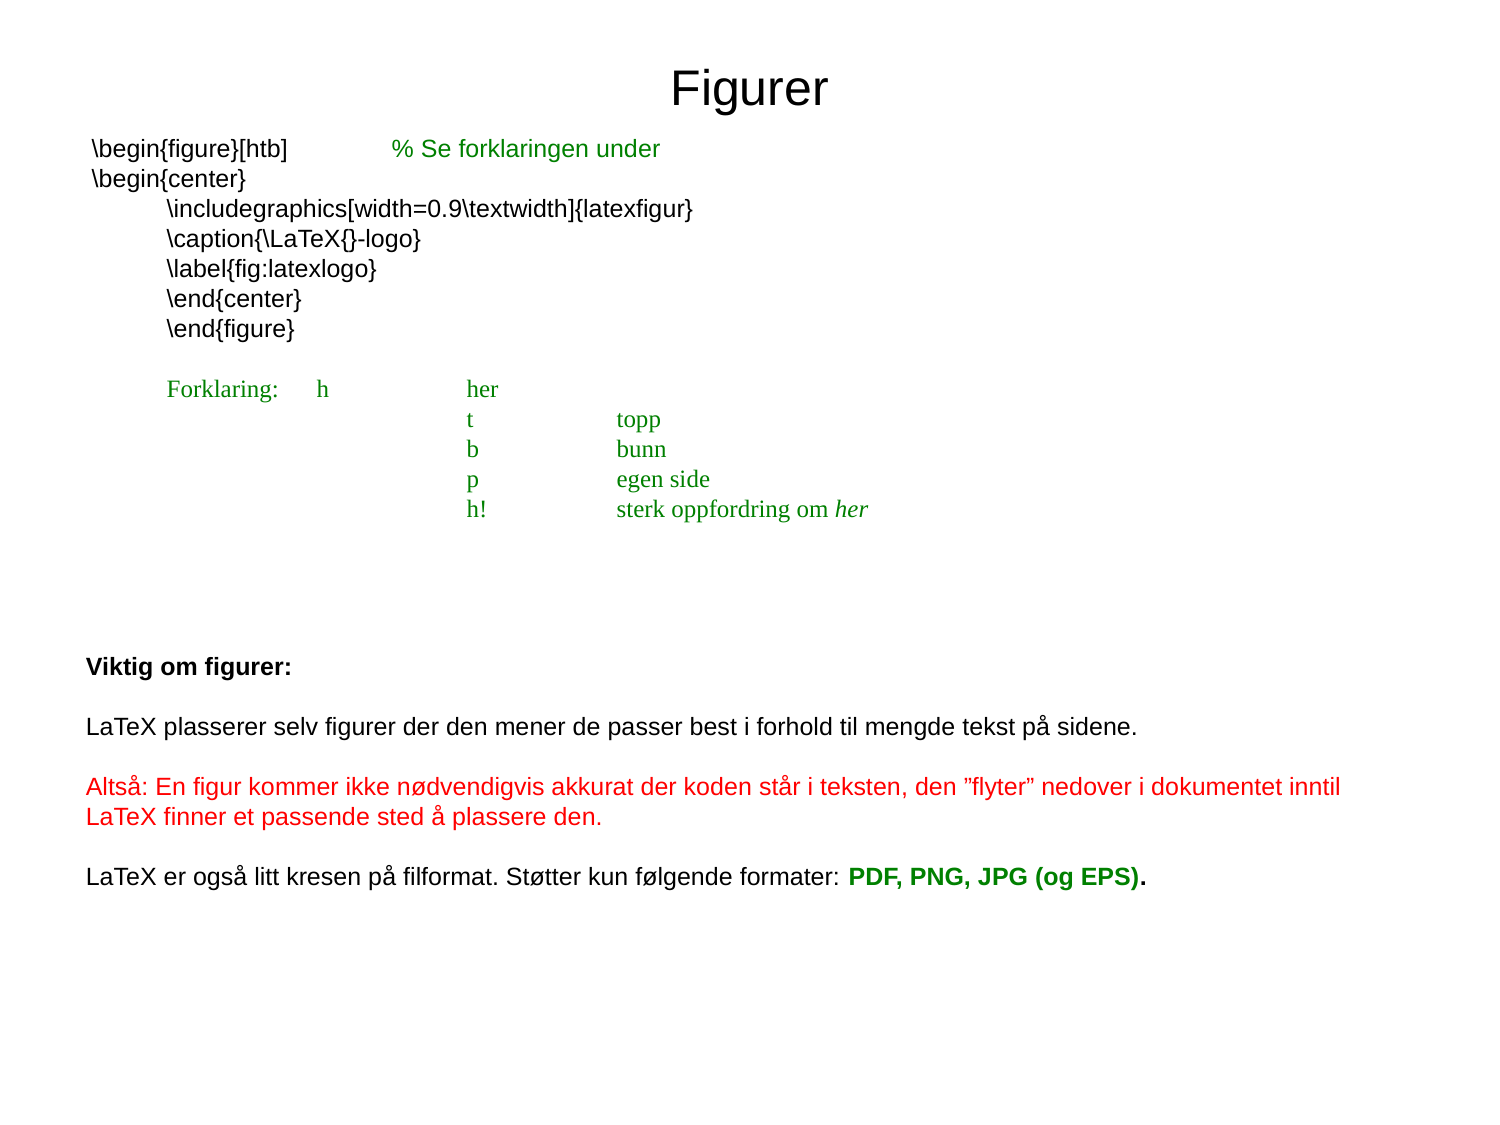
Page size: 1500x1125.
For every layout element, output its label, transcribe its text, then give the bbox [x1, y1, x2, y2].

text_box \begin{figure}[htb] % Se forklaringen under \begin{center} \includegraphics[width=0.9\textwidth]{latexfigur} \caption{\LaTeX{}-logo} \label{fig:latexlogo} \end{center} \end{figure} Forklaring: h her t topp b bunn p egen side h! sterk oppfordring om her [76, 125, 1500, 530]
title Figurer [74, 44, 1426, 126]
text_box Viktig om figurer: LaTeX plasserer selv figurer der den mener de passer best i forhold til mengde tekst på sidene. Altså: En figur kommer ikke nødvendigvis akkurat der koden står i teksten, den ”flyter” nedover i dokumentet inntil LaTeX finner et passende sted å plassere den. LaTeX er også litt kresen på filformat. Støtter kun følgende formater: PDF, PNG, JPG (og EPS). [70, 643, 1430, 961]
